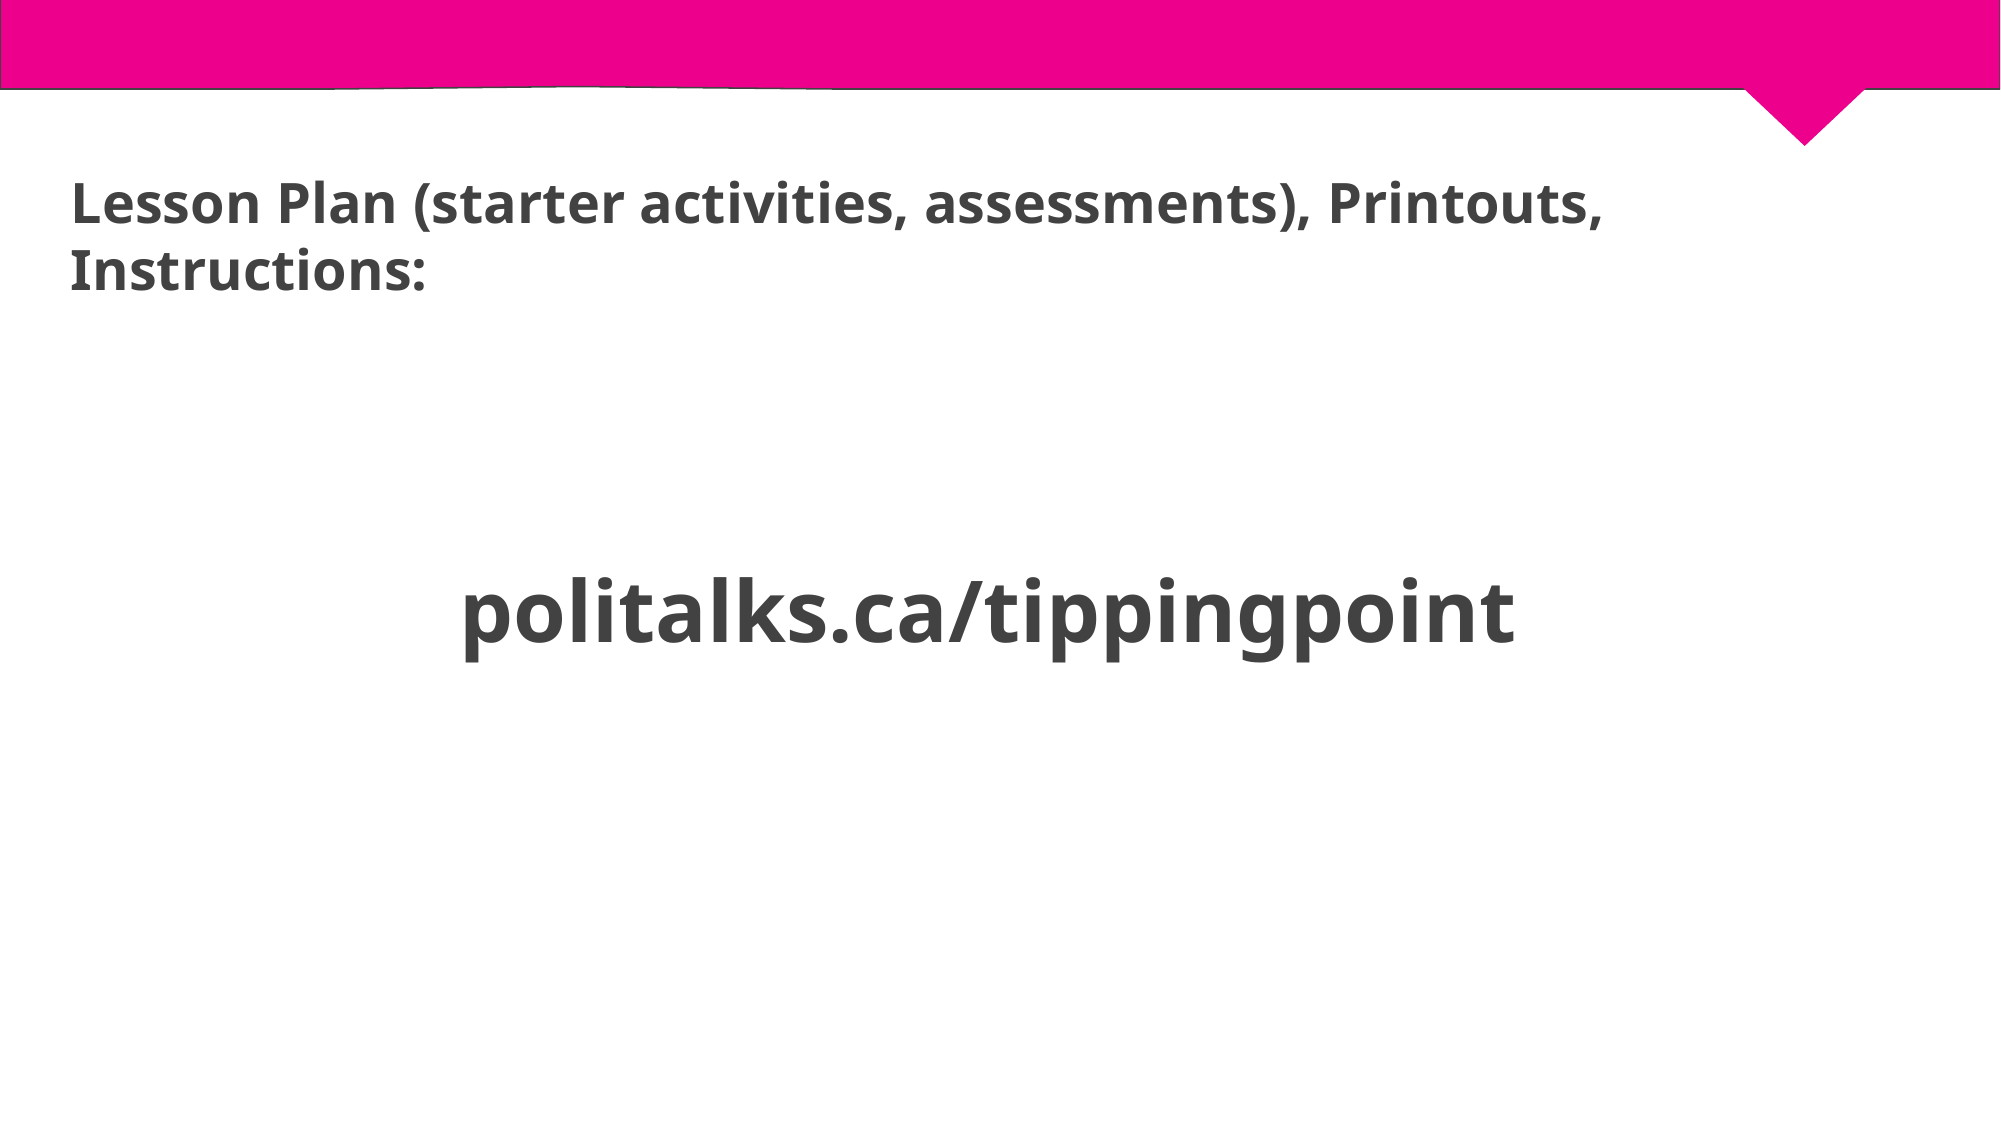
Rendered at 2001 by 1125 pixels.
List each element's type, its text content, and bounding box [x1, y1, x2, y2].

title Lesson Plan (starter activities, assessments), Printouts, Instructions: [55, 160, 1781, 284]
text_box politalks.ca/tippingpoint [55, 284, 1922, 845]
